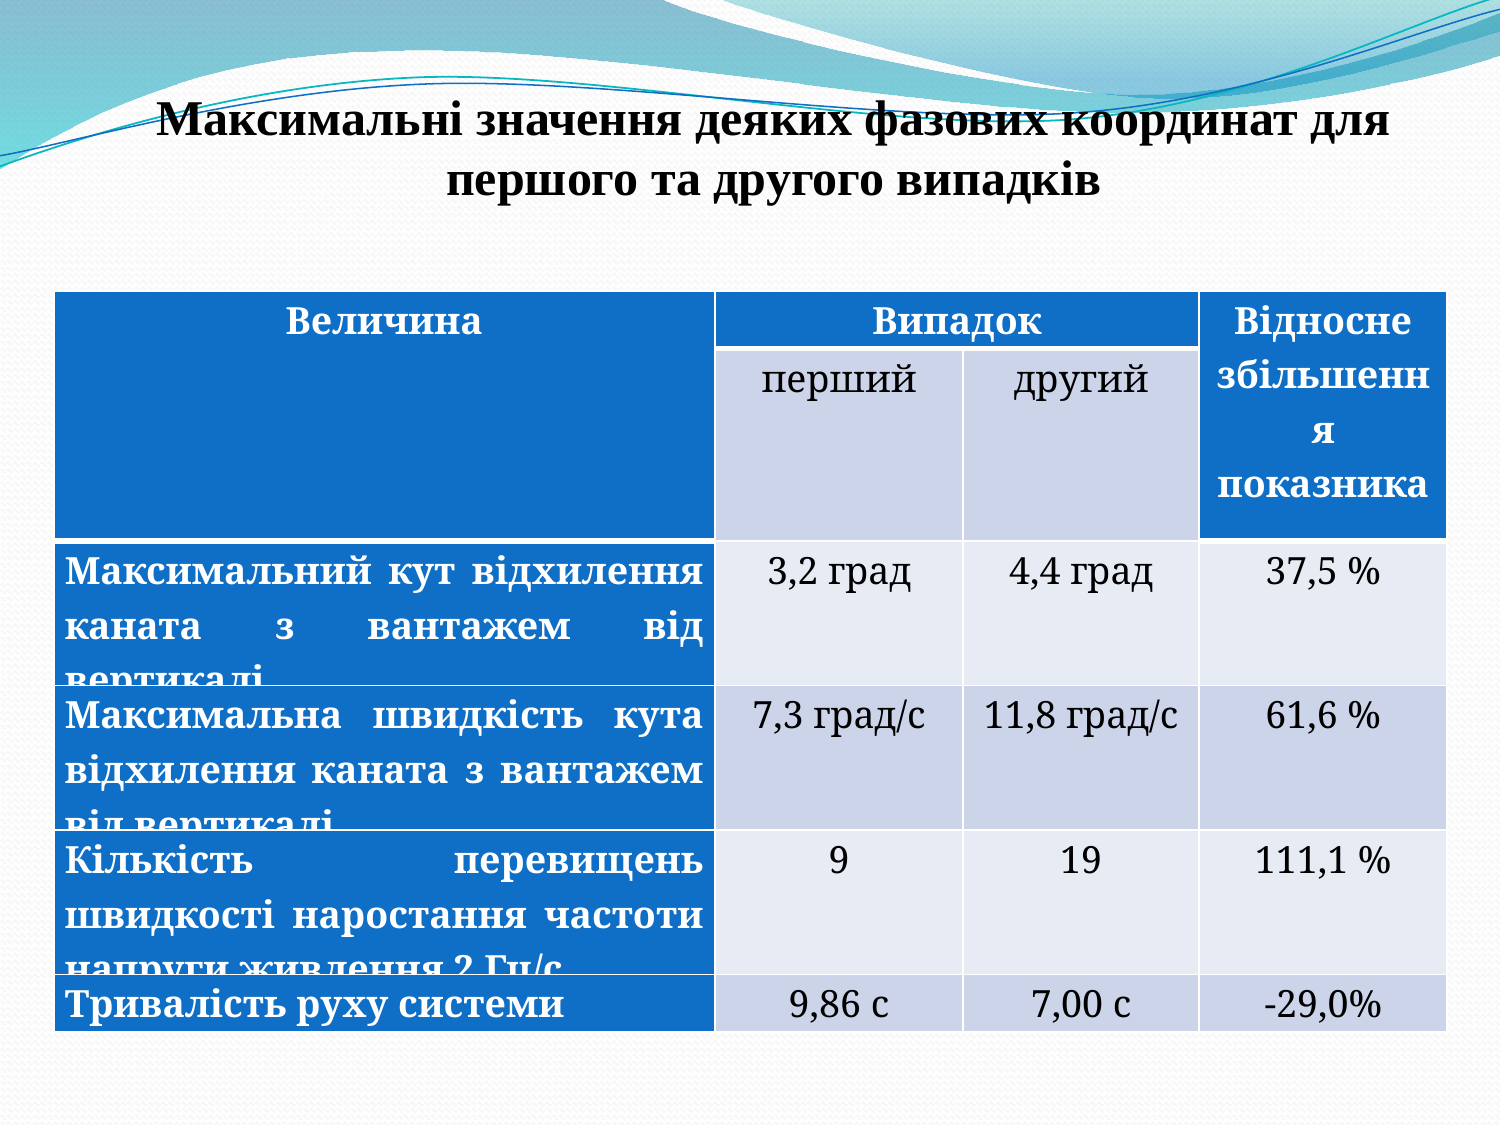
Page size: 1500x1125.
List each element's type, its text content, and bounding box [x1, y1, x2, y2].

table_cell 3,2 град [716, 542, 962, 685]
table_cell 4,4 град [964, 542, 1198, 685]
table_cell 7,3 град/с [716, 686, 962, 829]
table_cell 37,5 % [1200, 544, 1446, 685]
table_cell другий [964, 351, 1198, 540]
table_cell 7,00 с [964, 975, 1198, 1031]
table_header Відносне збільшення показника [1200, 292, 1446, 538]
table_cell перший [716, 351, 962, 540]
table_cell Тривалість руху системи [55, 975, 714, 1031]
table_cell -29,0% [1200, 975, 1446, 1031]
table_cell Максимальний кут відхилення каната з вантажем від вертикалі [55, 544, 714, 685]
table_cell Максимальна швидкість кута відхилення каната з вантажем від вертикалі [55, 686, 714, 829]
table_cell Кількість перевищень швидкості наростання частоти напруги живлення 2 Гц/с [55, 831, 714, 974]
table_cell 9 [716, 831, 962, 974]
table_header Величина [55, 292, 714, 538]
text_box Максимальні значення деяких фазових координат для першого та другого випадків [100, 78, 1447, 213]
table_cell 19 [964, 831, 1198, 974]
table_cell 111,1 % [1200, 831, 1446, 974]
table_cell 61,6 % [1200, 686, 1446, 829]
table_cell 11,8 град/с [964, 686, 1198, 829]
table_header Випадок [716, 292, 1198, 346]
table_cell 9,86 с [716, 975, 962, 1031]
